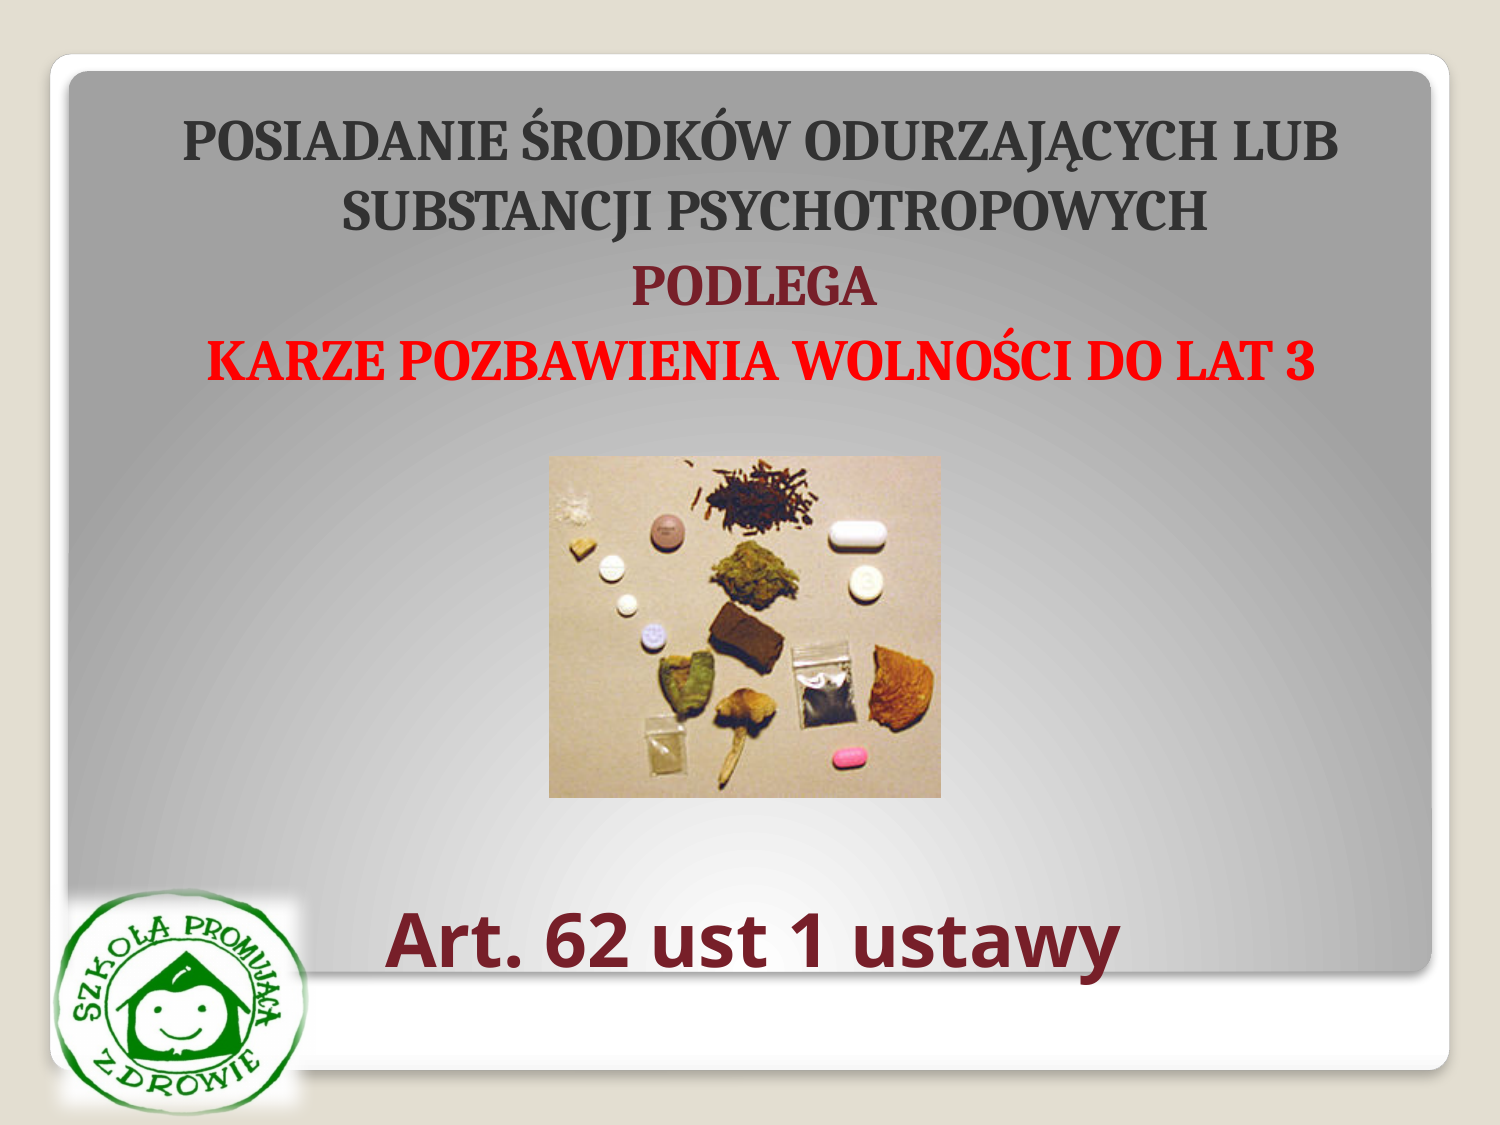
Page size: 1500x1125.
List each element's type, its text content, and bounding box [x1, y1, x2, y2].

title Art. 62 ust 1 ustawy [82, 817, 1425, 990]
picture [548, 455, 941, 798]
picture [41, 881, 319, 1125]
list POSIADANIE ŚRODKÓW ODURZAJĄCYCH LUB SUBSTANCJI PSYCHOTROPOWYCH PODLEGA KARZE POZBAWIENIA WOLNOŚCI DO LAT 3 [82, 86, 1425, 774]
